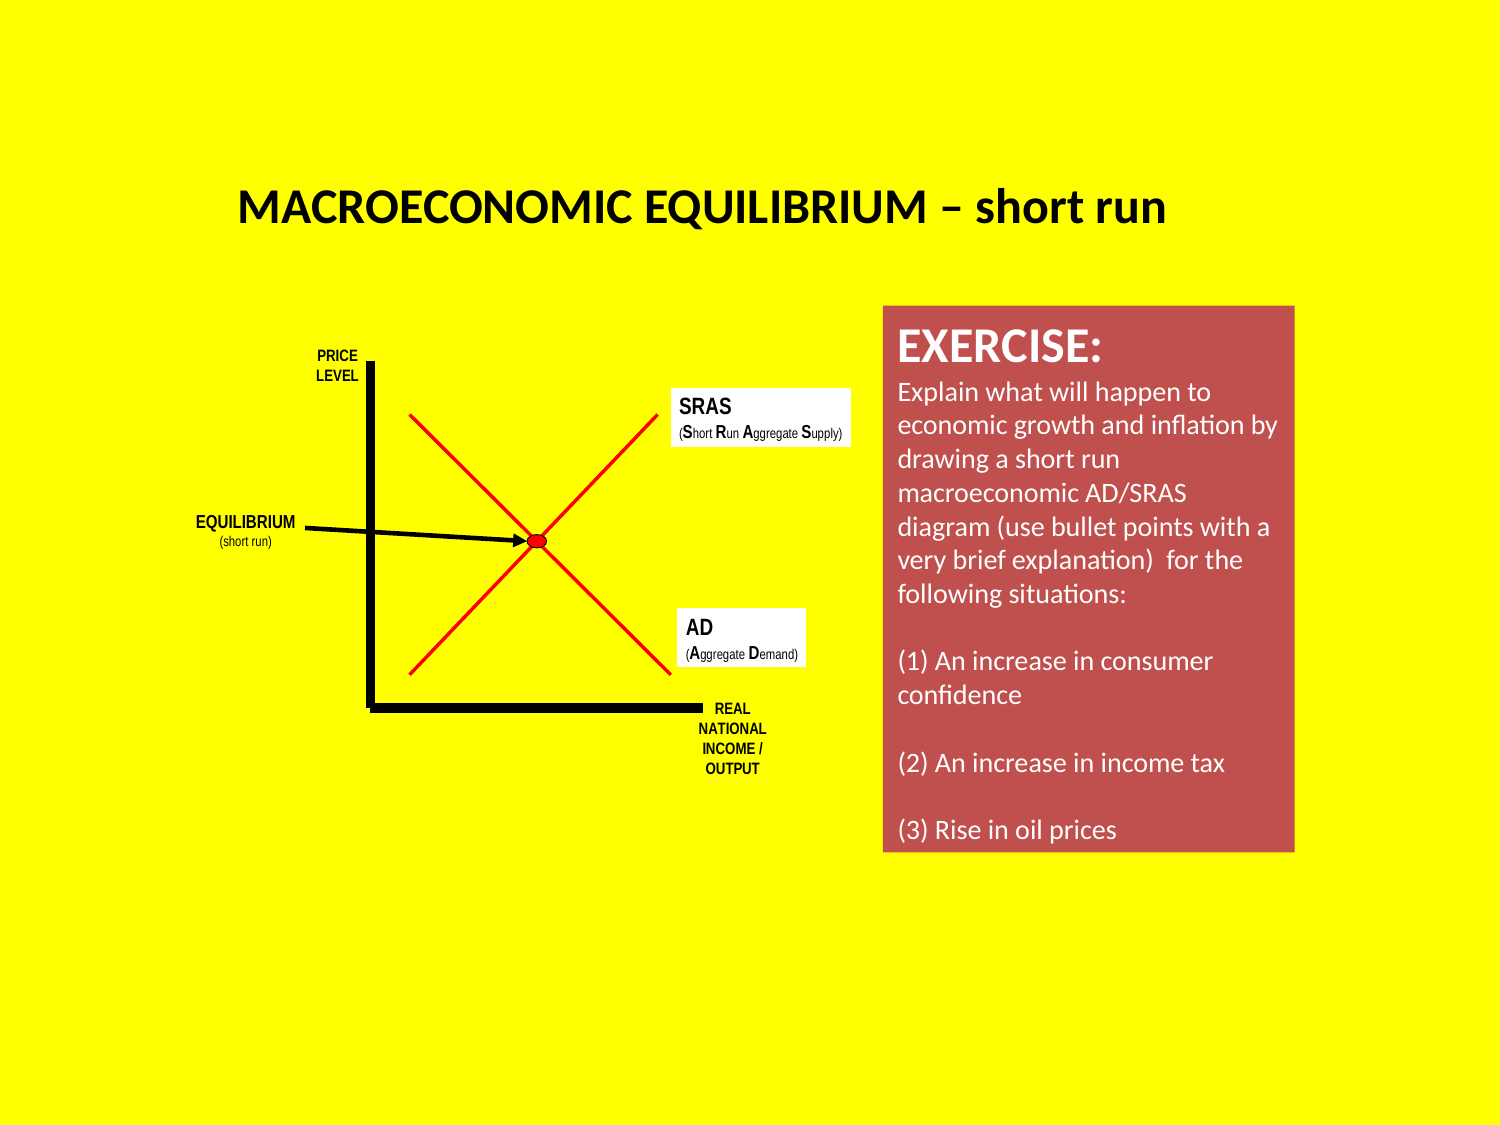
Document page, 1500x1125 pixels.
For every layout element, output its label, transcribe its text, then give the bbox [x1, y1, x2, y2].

text_box MACROECONOMIC EQUILIBRIUM – short run [223, 166, 1183, 242]
text_box EXERCISE: Explain what will happen to economic growth and inflation by drawing a short run macroeconomic AD/SRAS diagram (use bullet points with a very brief explanation) for the following situations: (1) An increase in consumer confidence (2) An increase in income tax (3) Rise in oil prices [882, 305, 1295, 853]
picture [187, 340, 853, 784]
